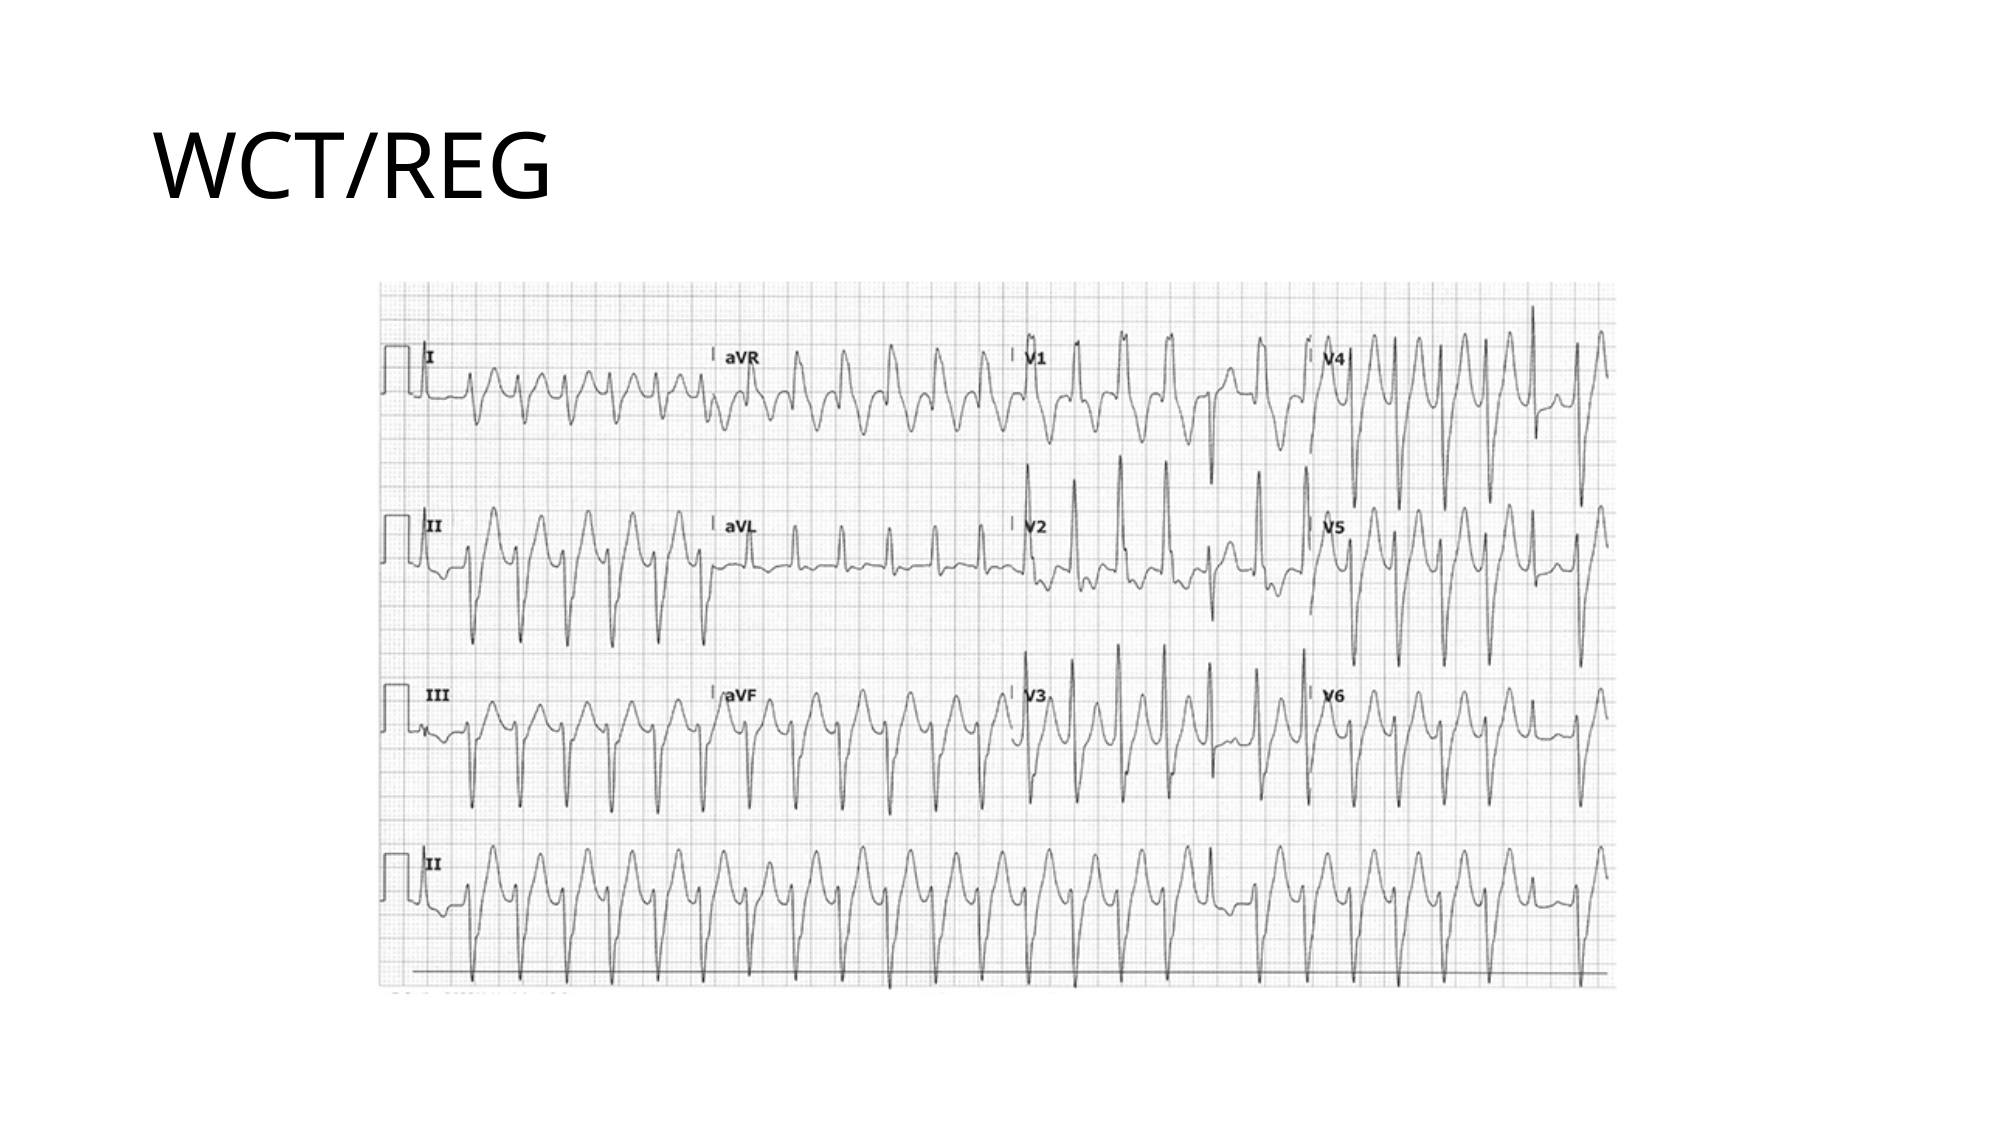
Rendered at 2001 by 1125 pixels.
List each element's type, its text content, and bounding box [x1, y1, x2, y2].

title WCT/REG [137, 59, 1863, 278]
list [357, 262, 1643, 1005]
